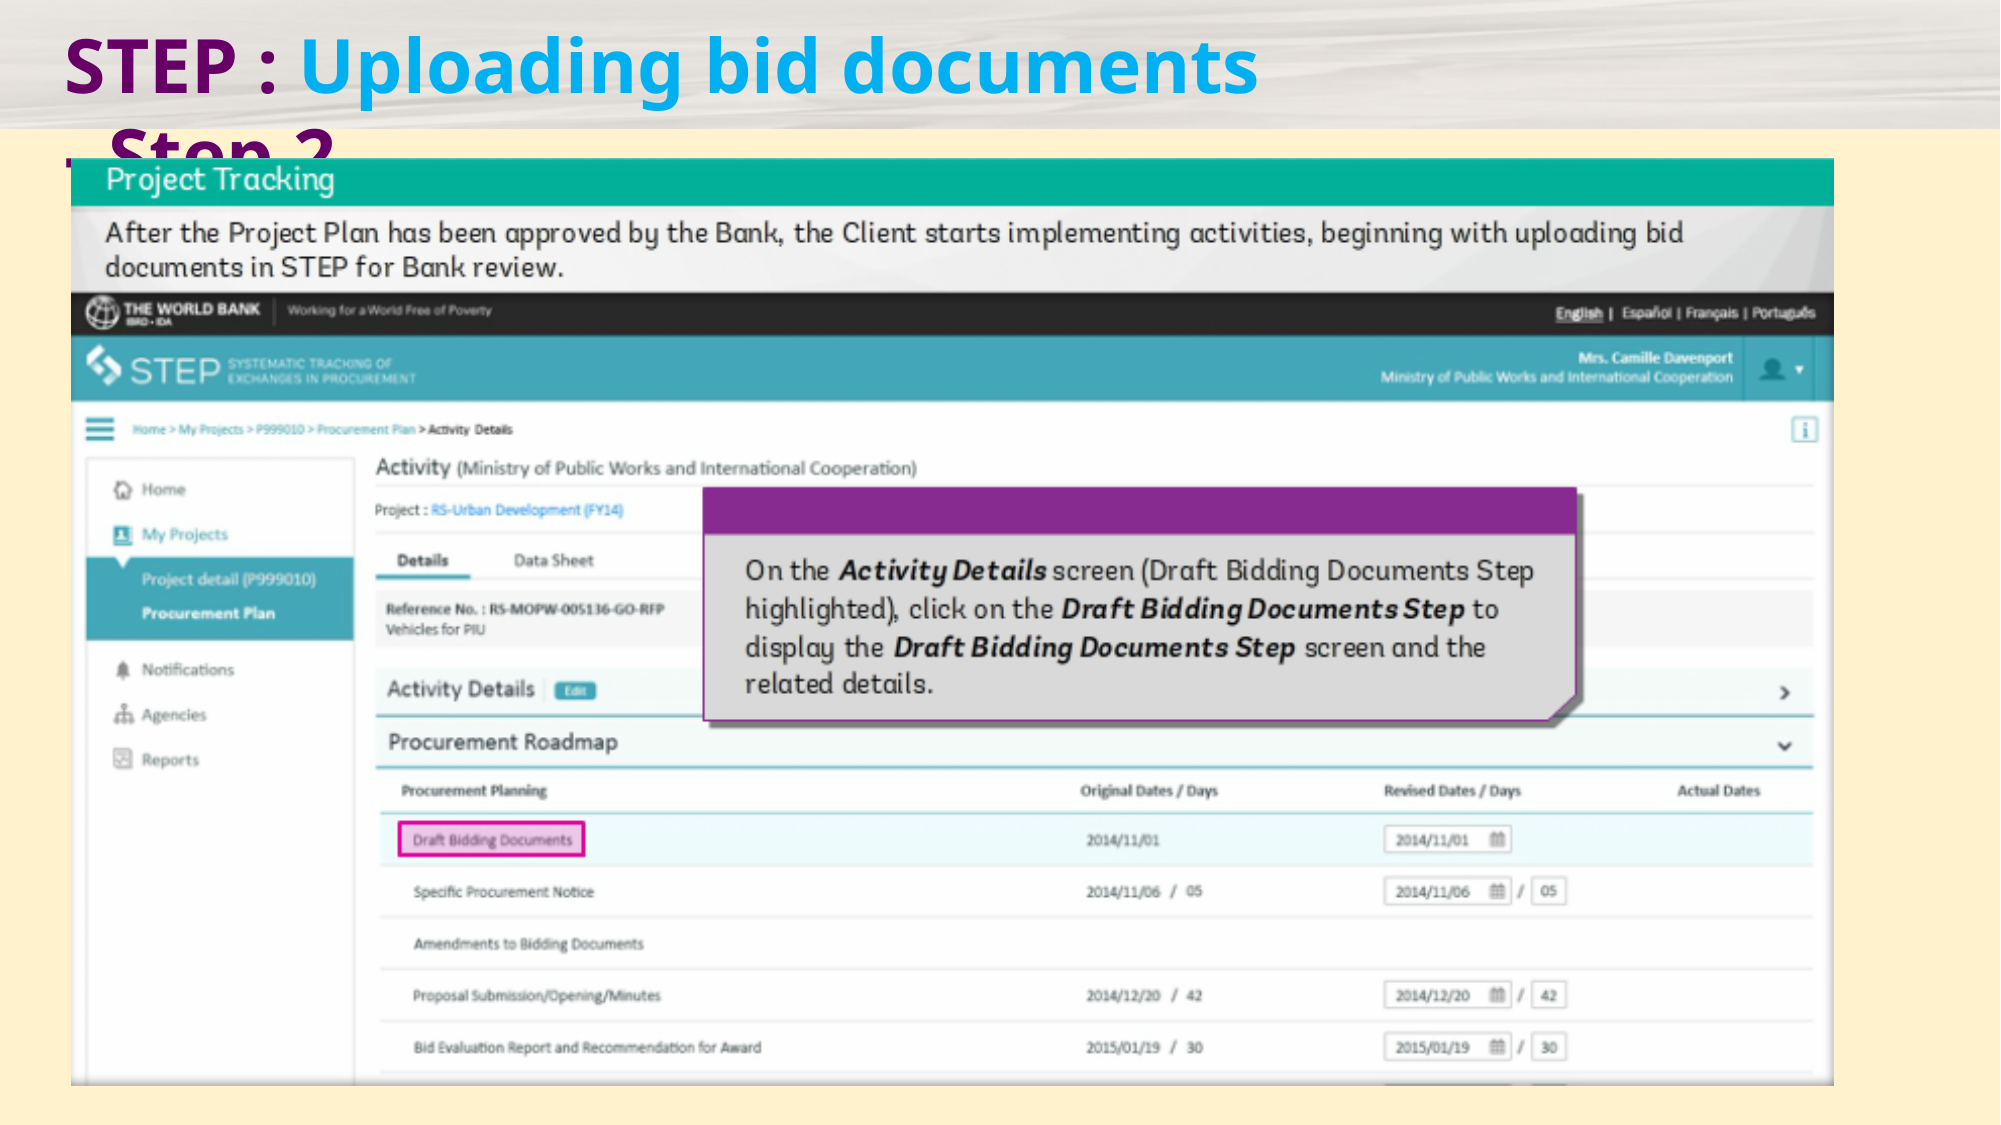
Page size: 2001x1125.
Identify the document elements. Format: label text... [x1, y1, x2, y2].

picture [71, 158, 1834, 1086]
picture [0, 0, 2000, 129]
text_box STEP : Uploading bid documents - Step 2 [49, 129, 1319, 206]
